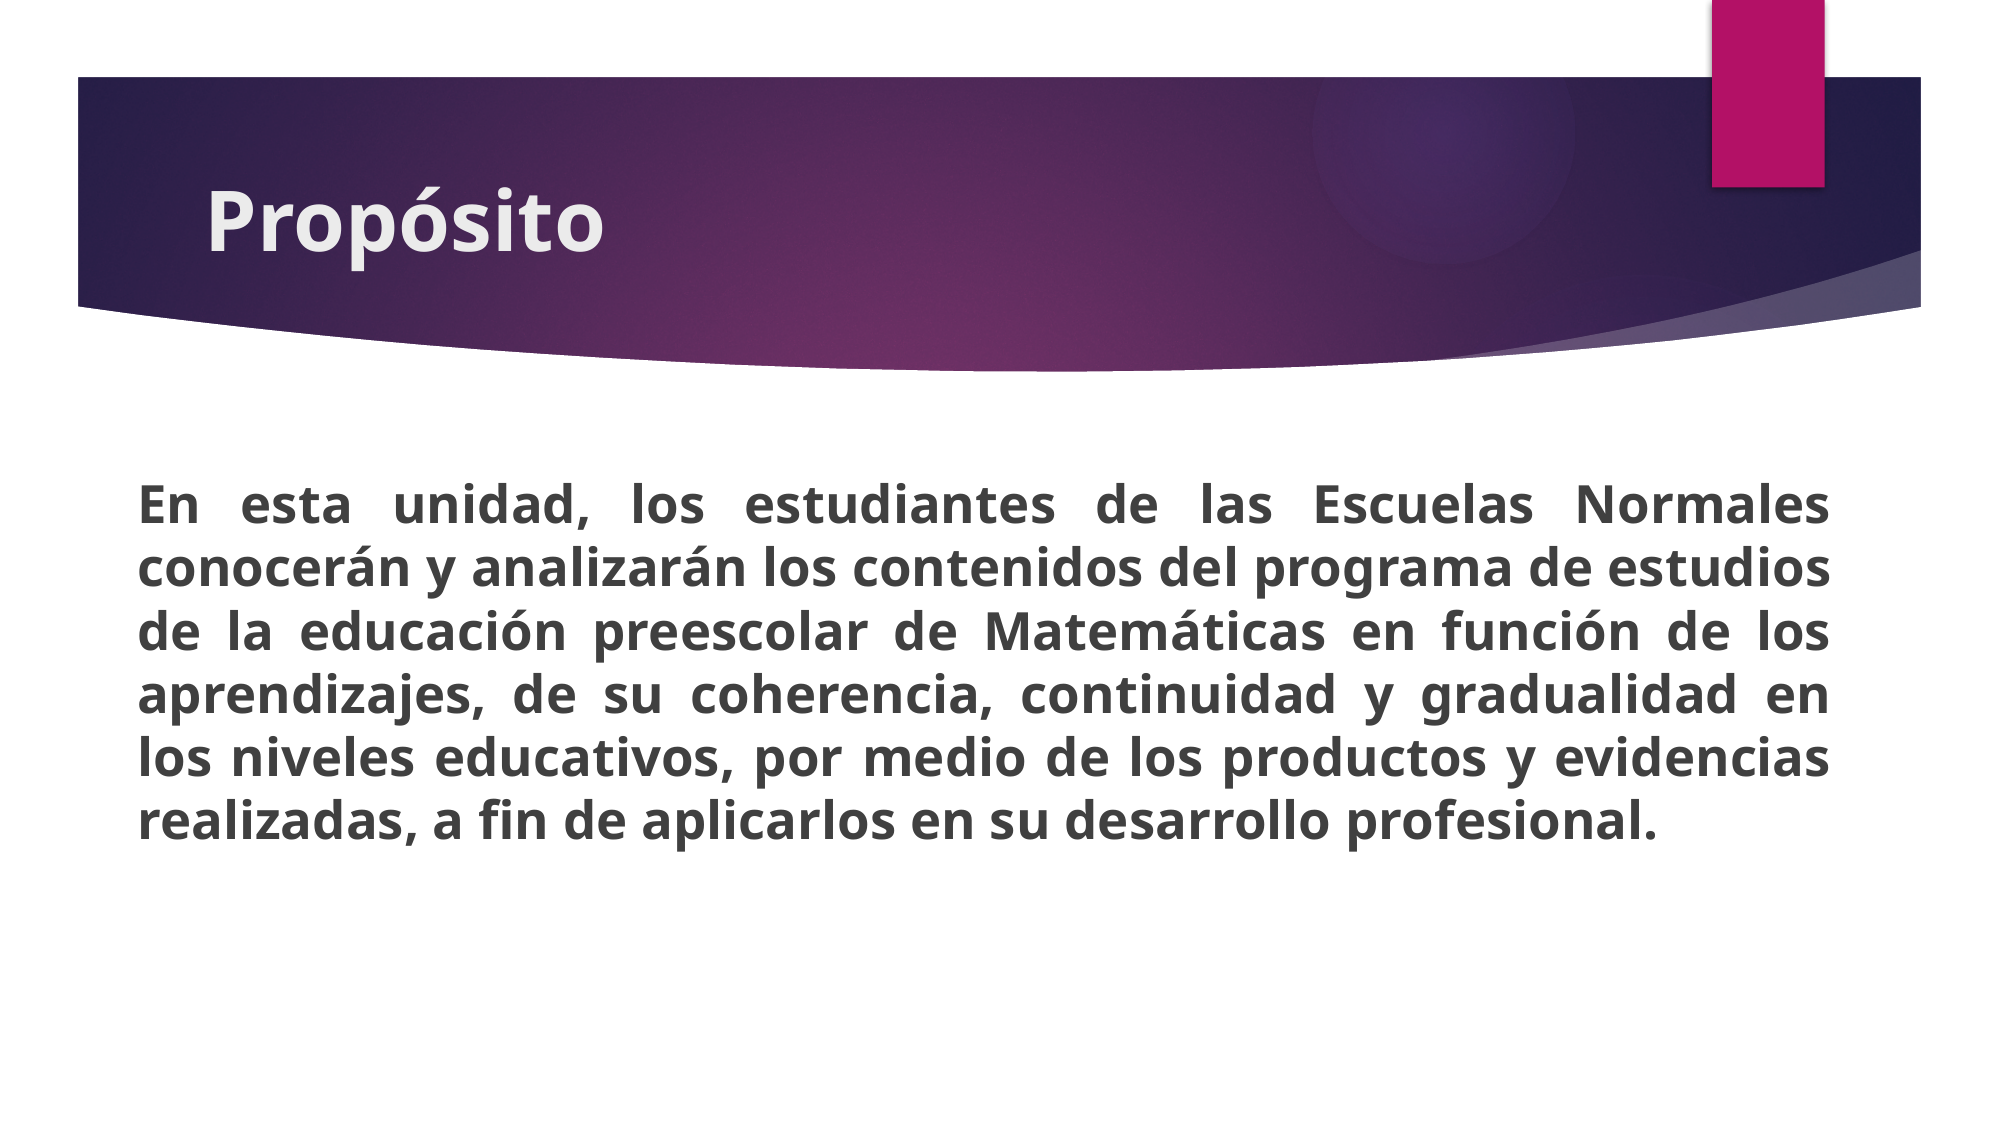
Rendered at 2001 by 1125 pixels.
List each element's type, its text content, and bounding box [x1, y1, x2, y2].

list En esta unidad, los estudiantes de las Escuelas Normales conocerán y analizarán los contenidos del programa de estudios de la educación preescolar de Matemáticas en función de los aprendizajes, de su coherencia, continuidad y gradualidad en los niveles educativos, por medio de los productos y evidencias realizadas, a fin de aplicarlos en su desarrollo profesional. [122, 463, 1848, 871]
title Propósito [189, 159, 1627, 276]
